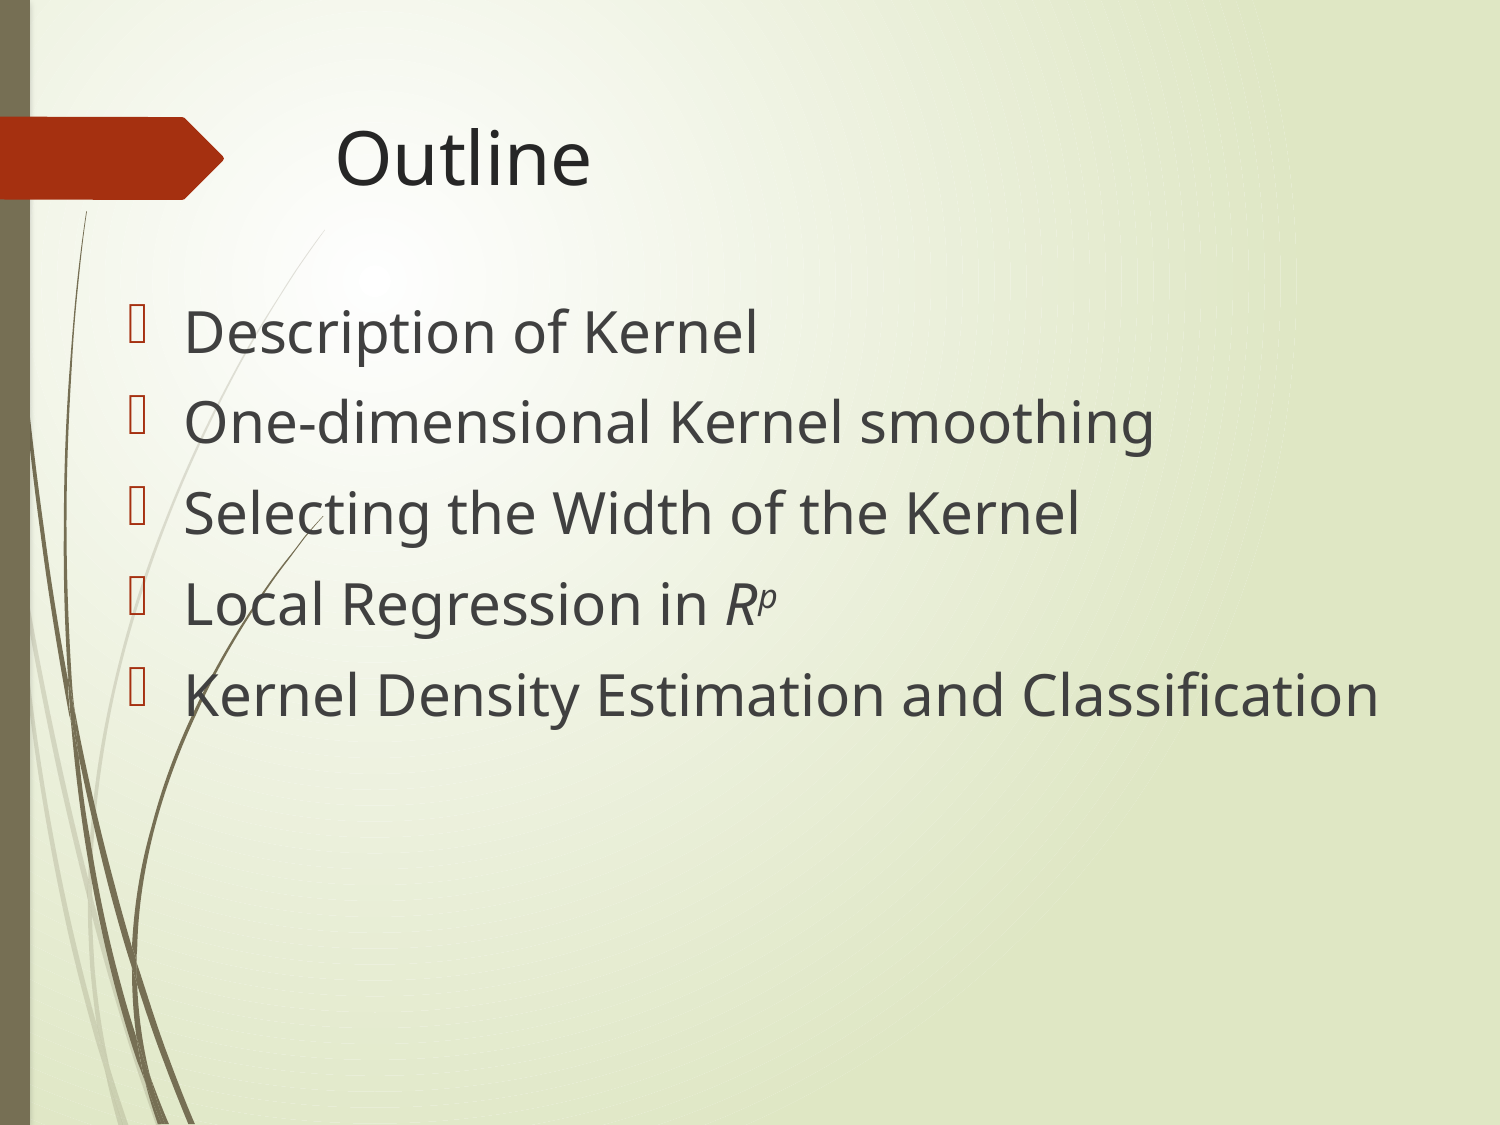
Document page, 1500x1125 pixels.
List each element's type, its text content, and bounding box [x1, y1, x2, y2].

title Outline [319, 102, 1400, 287]
list Description of Kernel One-dimensional Kernel smoothing Selecting the Width of the Kernel Local Regression in Rp Kernel Density Estimation and Classification [112, 287, 1438, 1063]
